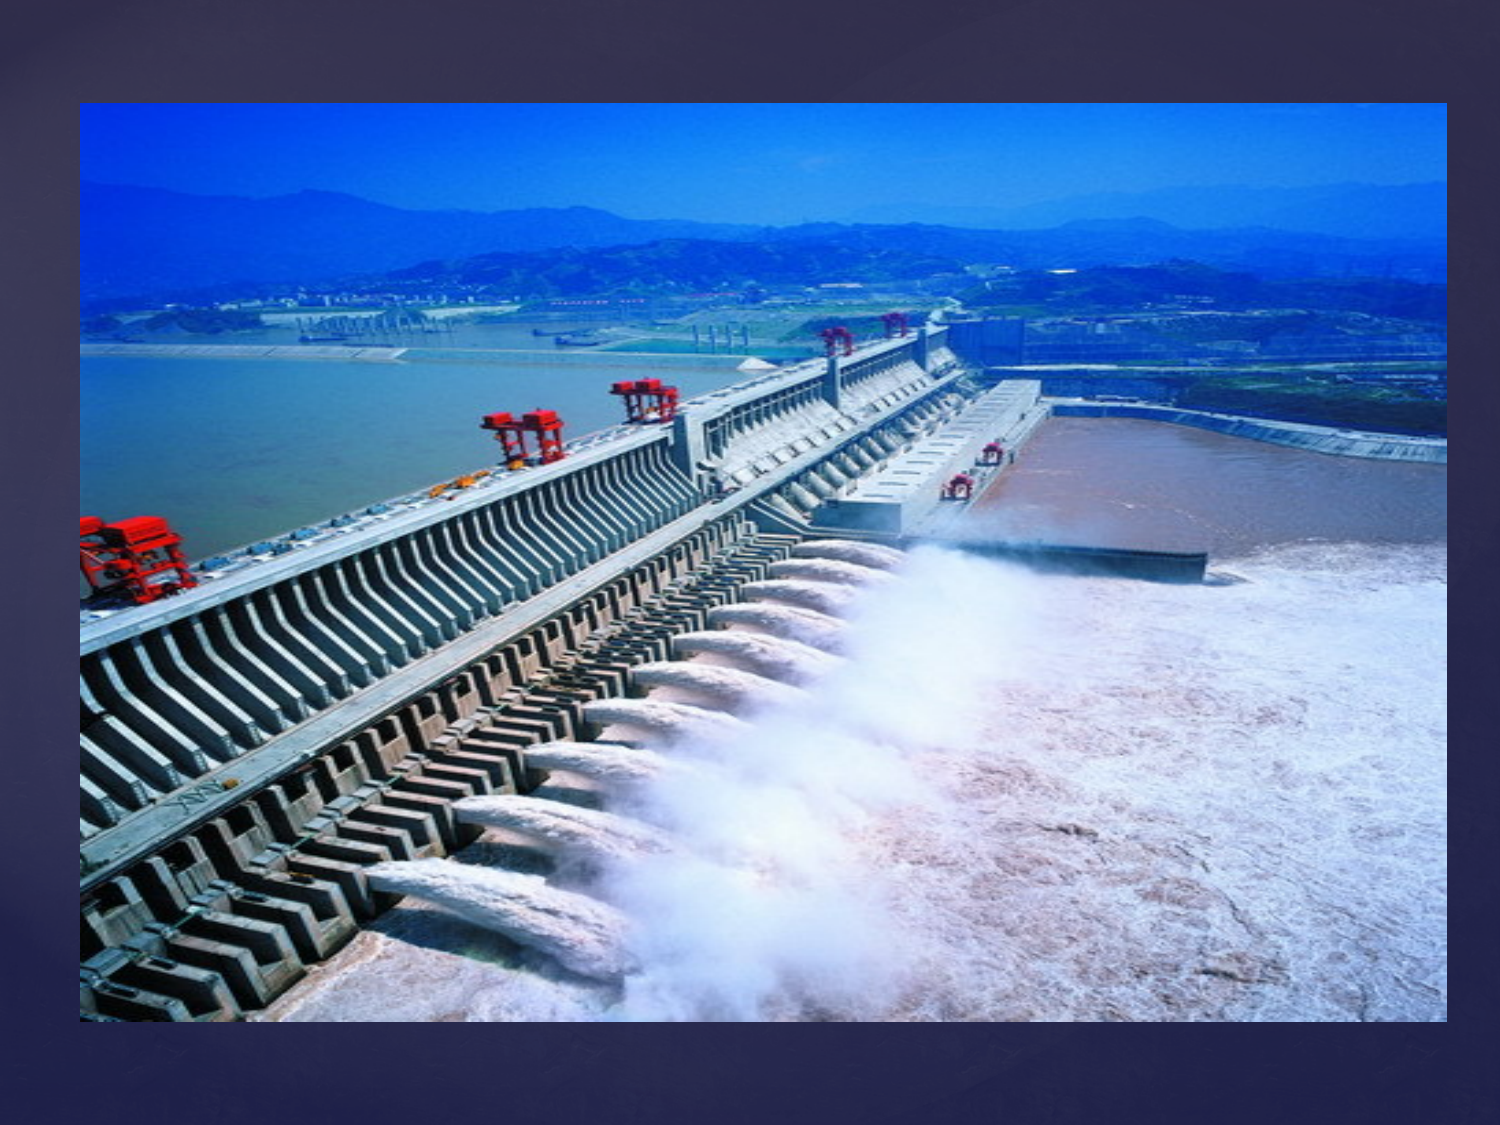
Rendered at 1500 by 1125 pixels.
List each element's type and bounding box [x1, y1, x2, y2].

picture [79, 103, 1447, 1022]
